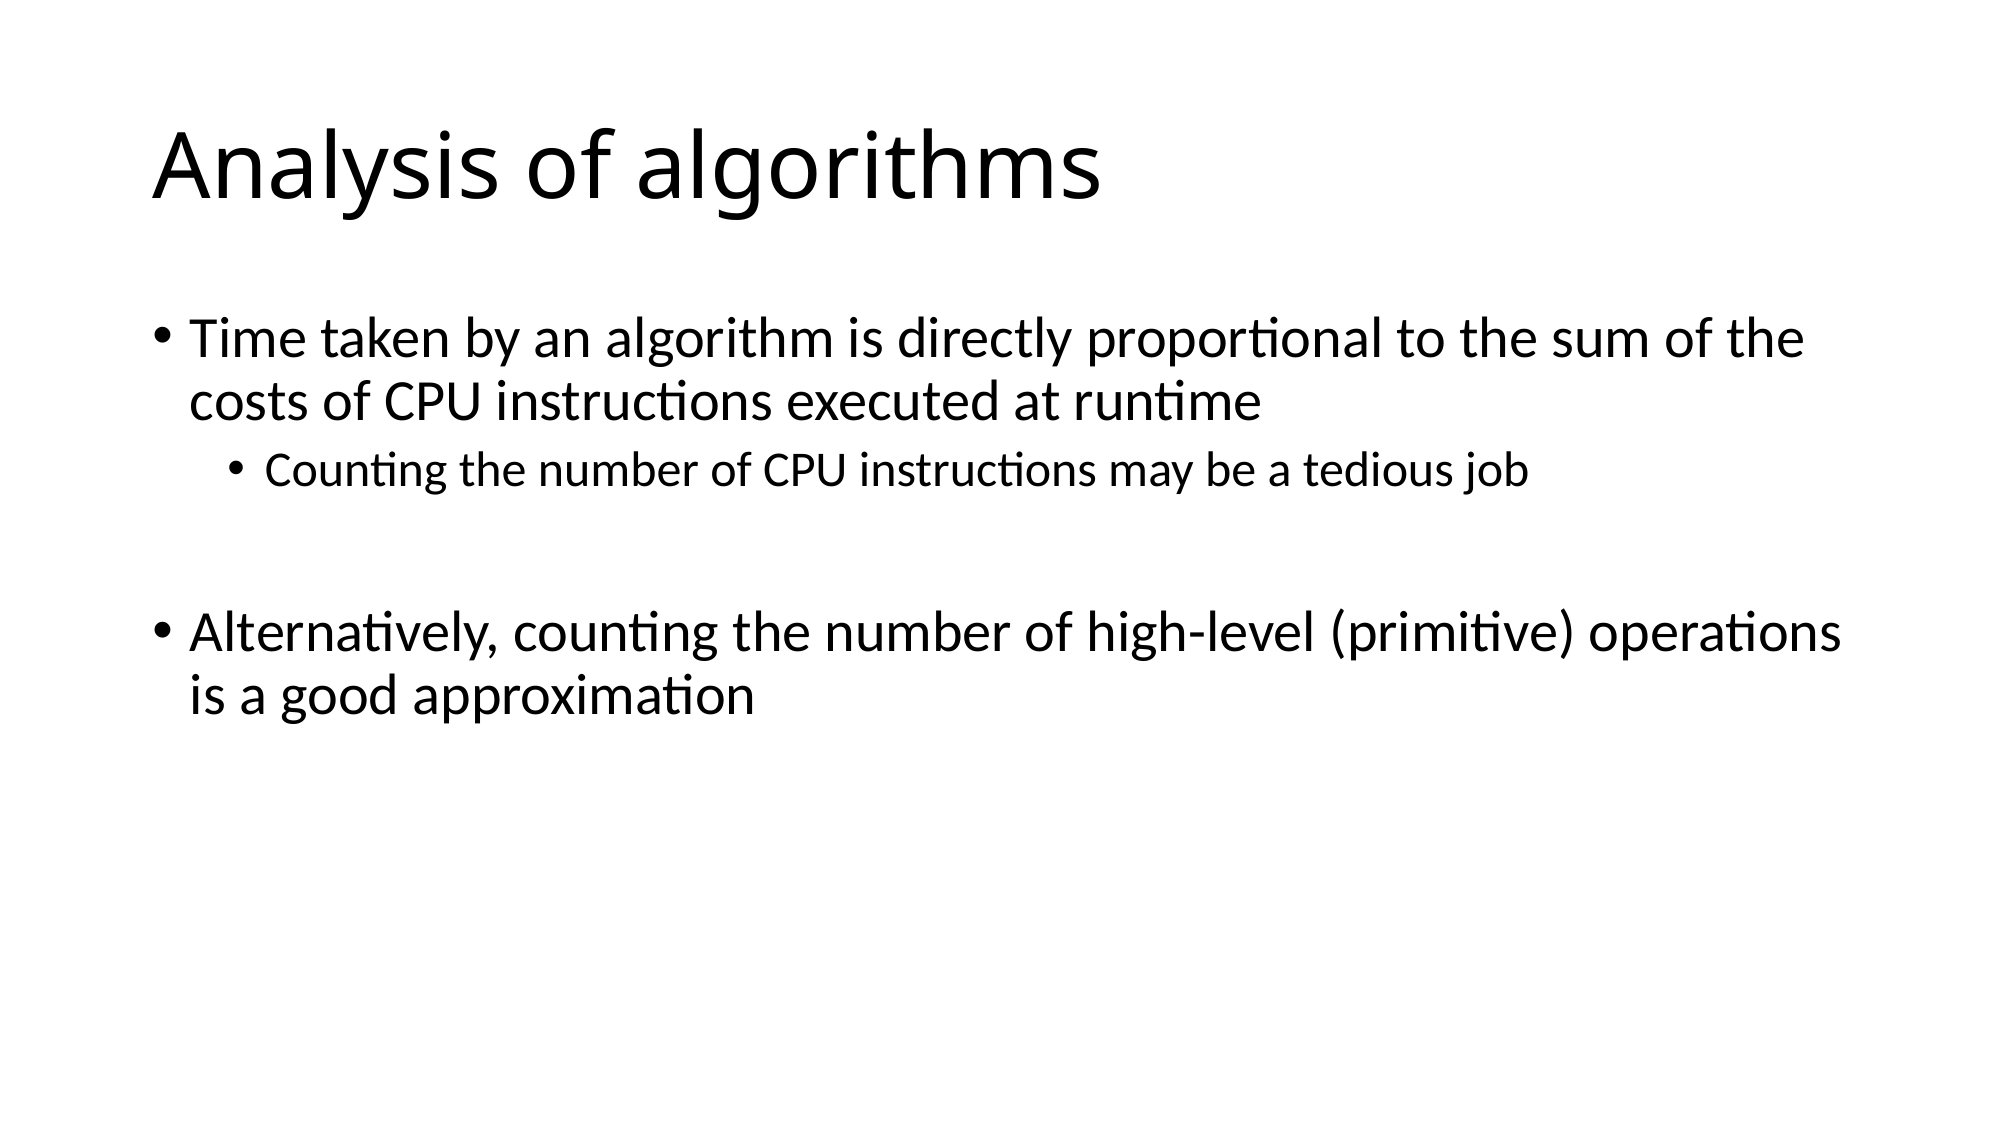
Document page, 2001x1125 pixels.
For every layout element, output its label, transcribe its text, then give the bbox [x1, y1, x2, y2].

list Time taken by an algorithm is directly proportional to the sum of the costs of CPU instructions executed at runtime Counting the number of CPU instructions may be a tedious job Alternatively, counting the number of high-level (primitive) operations is a good approximation [137, 299, 1863, 1014]
title Analysis of algorithms [137, 59, 1863, 278]
